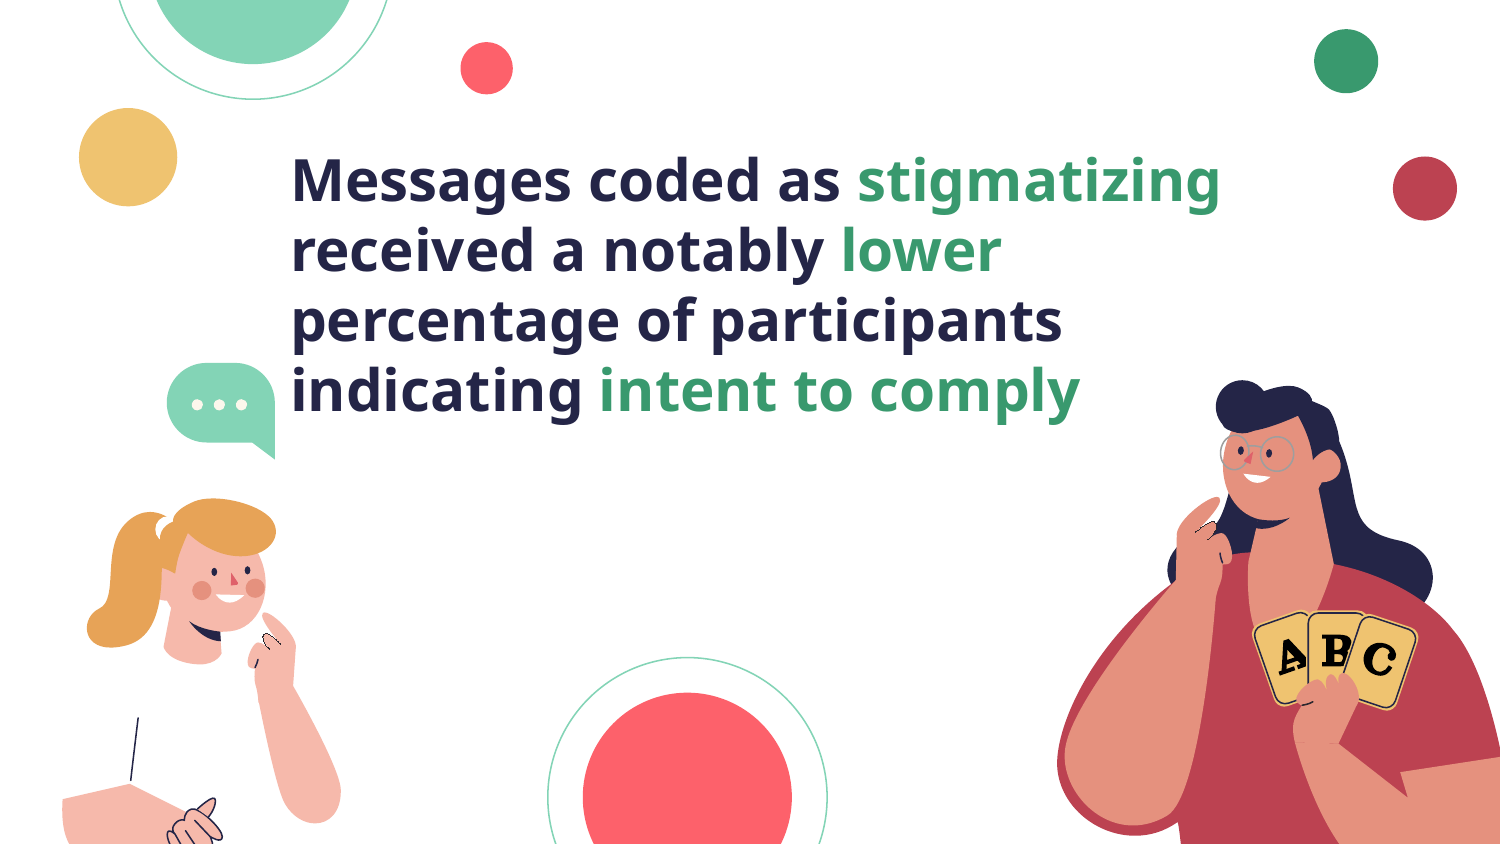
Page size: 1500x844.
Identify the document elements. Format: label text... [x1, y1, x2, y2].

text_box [1053, 379, 1500, 844]
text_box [44, 498, 342, 844]
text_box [166, 362, 276, 460]
title Messages coded as stigmatizing received a notably lower percentage of participants indicating intent to comply [275, 89, 1312, 478]
